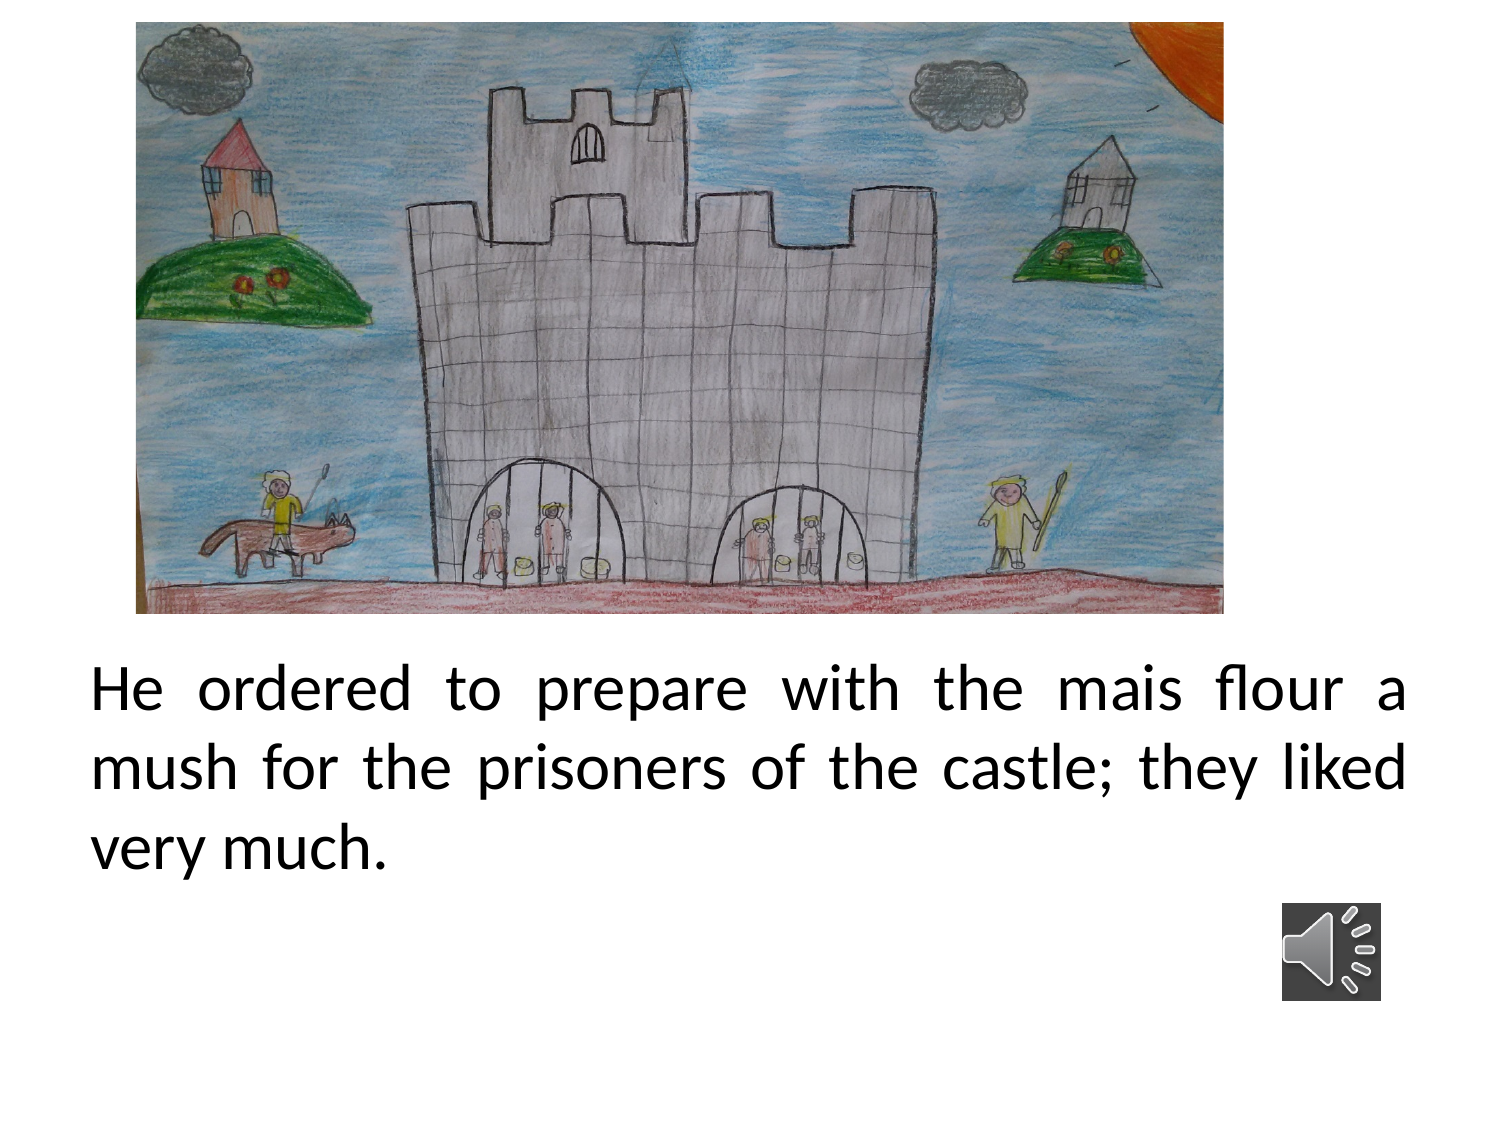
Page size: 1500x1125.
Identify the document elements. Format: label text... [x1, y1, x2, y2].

picture [1281, 902, 1382, 1003]
picture [135, 21, 1224, 615]
list He ordered to prepare with the mais flour a mush for the prisoners of the castle; they liked very much. [75, 262, 1425, 1005]
